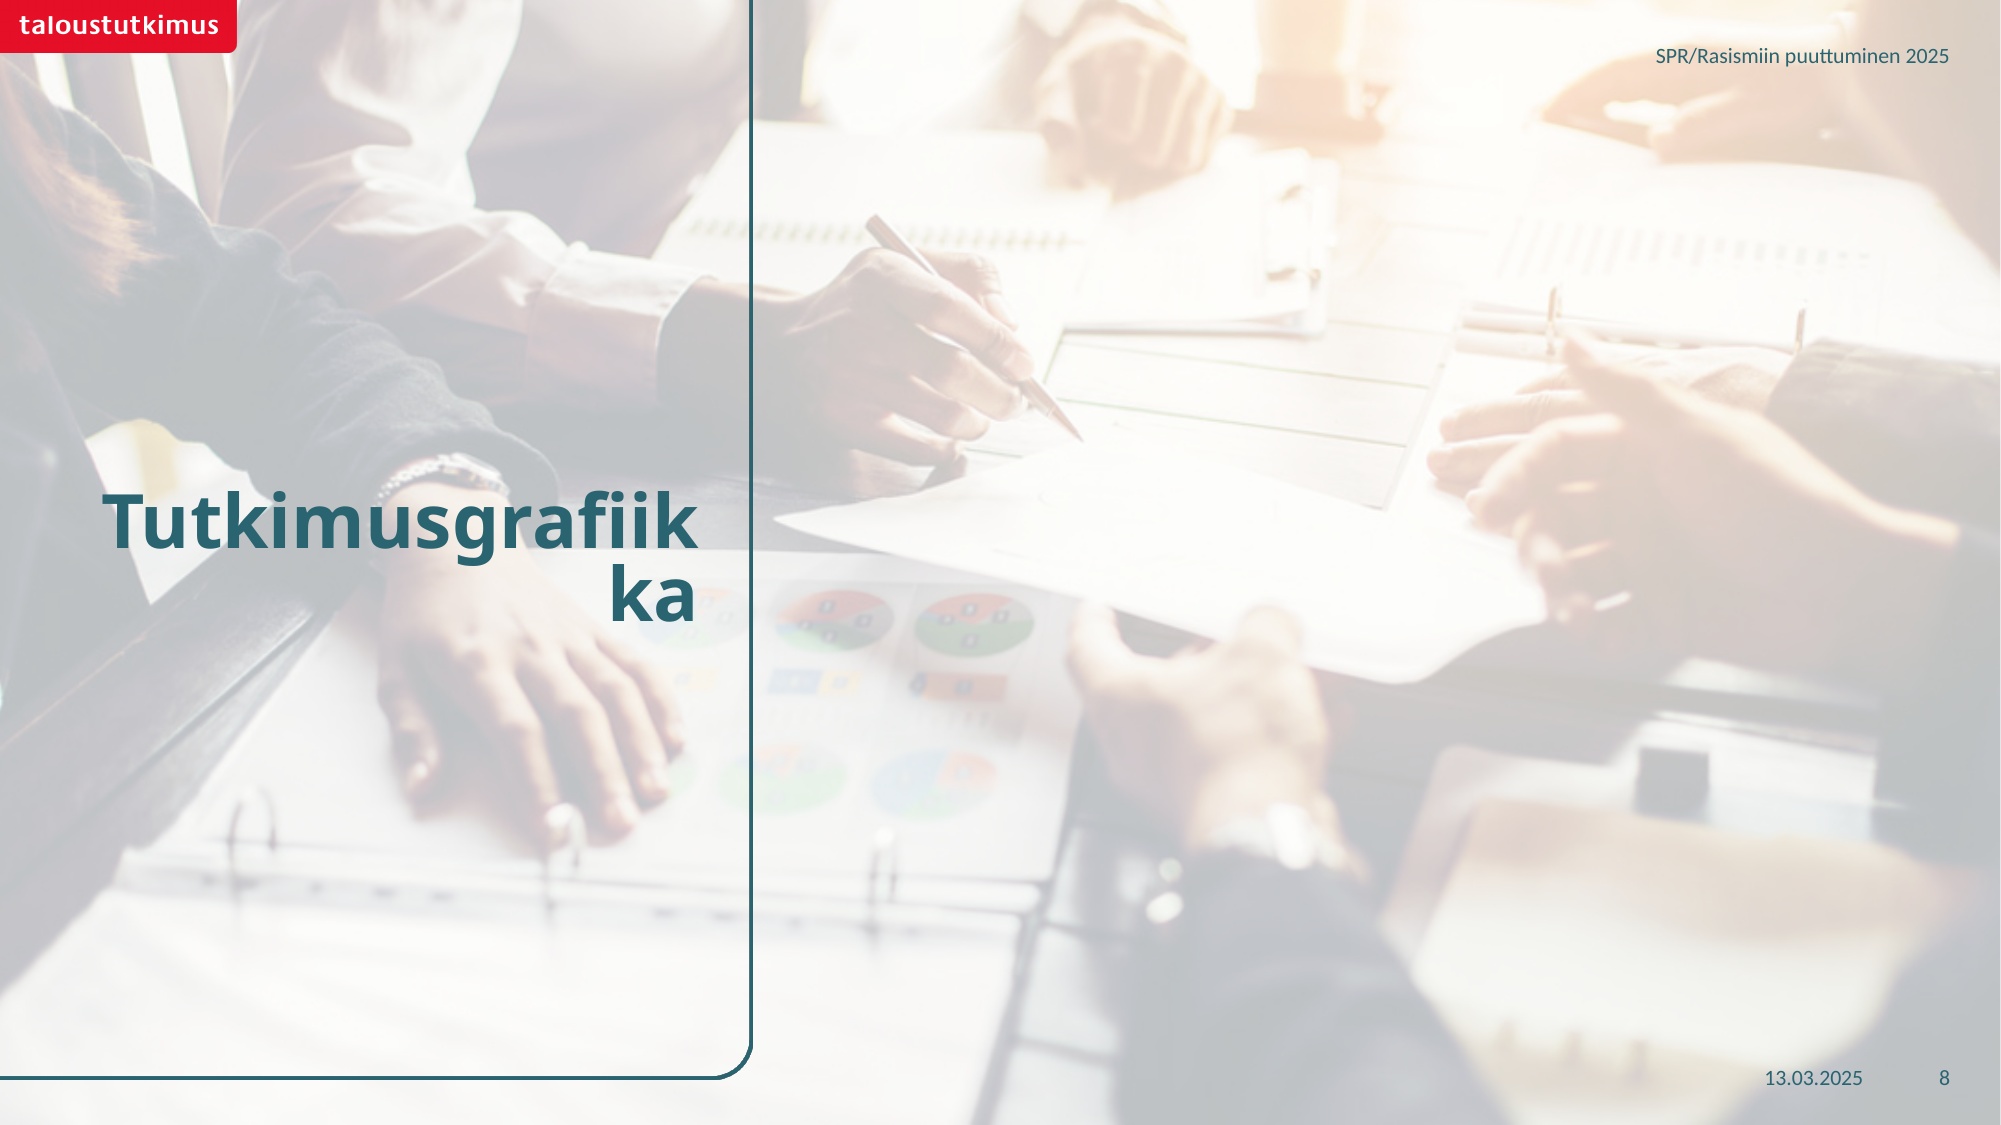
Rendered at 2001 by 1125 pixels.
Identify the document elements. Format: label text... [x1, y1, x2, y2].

slide_number 8 [1898, 1046, 1966, 1107]
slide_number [1428, 1046, 1879, 1107]
picture [0, 0, 753, 1080]
title Tutkimusgrafiikka [74, 286, 714, 841]
footer SPR/Rasismiin puuttuminen 2025 [1290, 24, 1966, 85]
